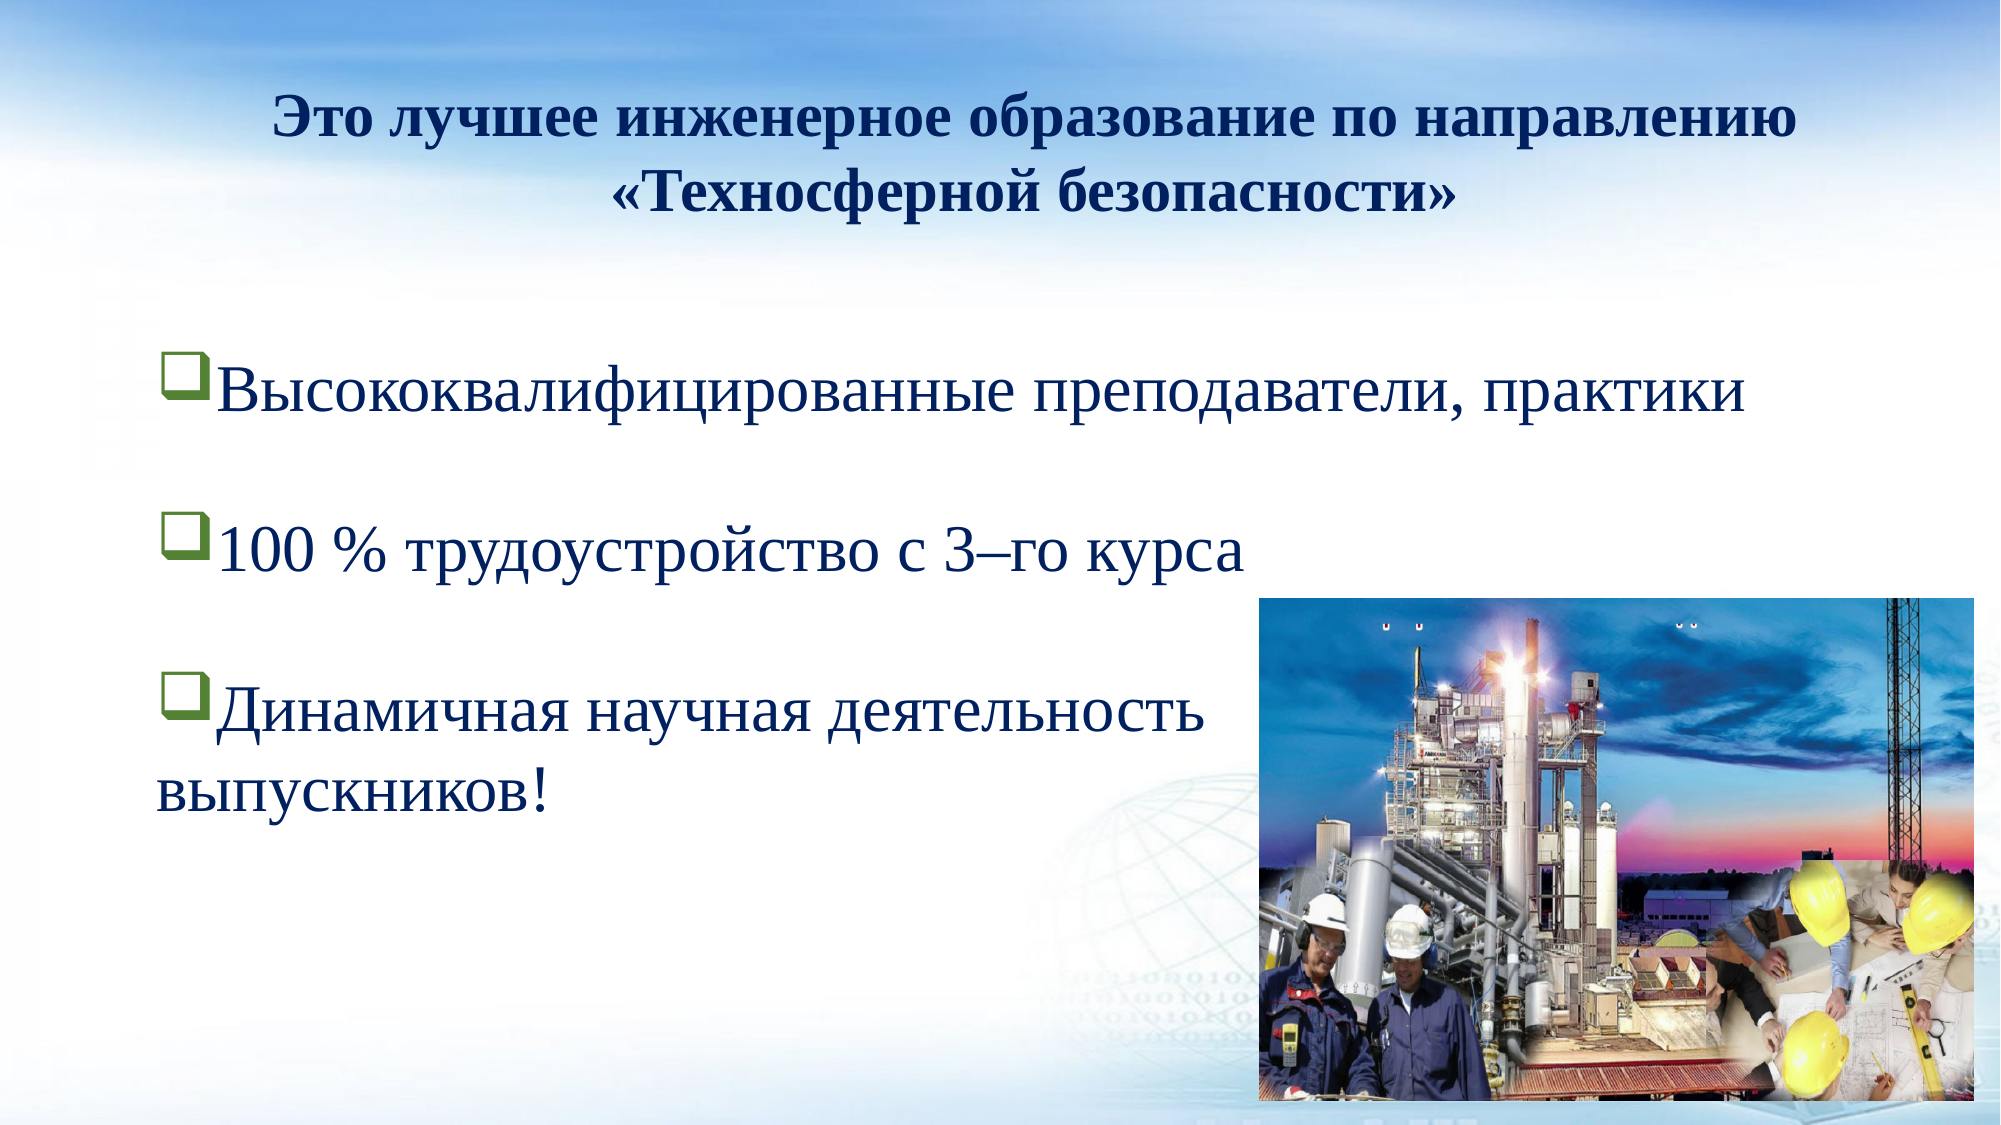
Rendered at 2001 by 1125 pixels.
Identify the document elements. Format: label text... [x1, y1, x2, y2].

picture [0, 0, 2001, 1125]
list Это лучшее инженерное образование по направлению «Техносферной безопасности» Высококвалифицированные преподаватели, практики 100 % трудоустройство с 3–го курса Динамичная научная деятельность выпускников! [133, 66, 1930, 445]
